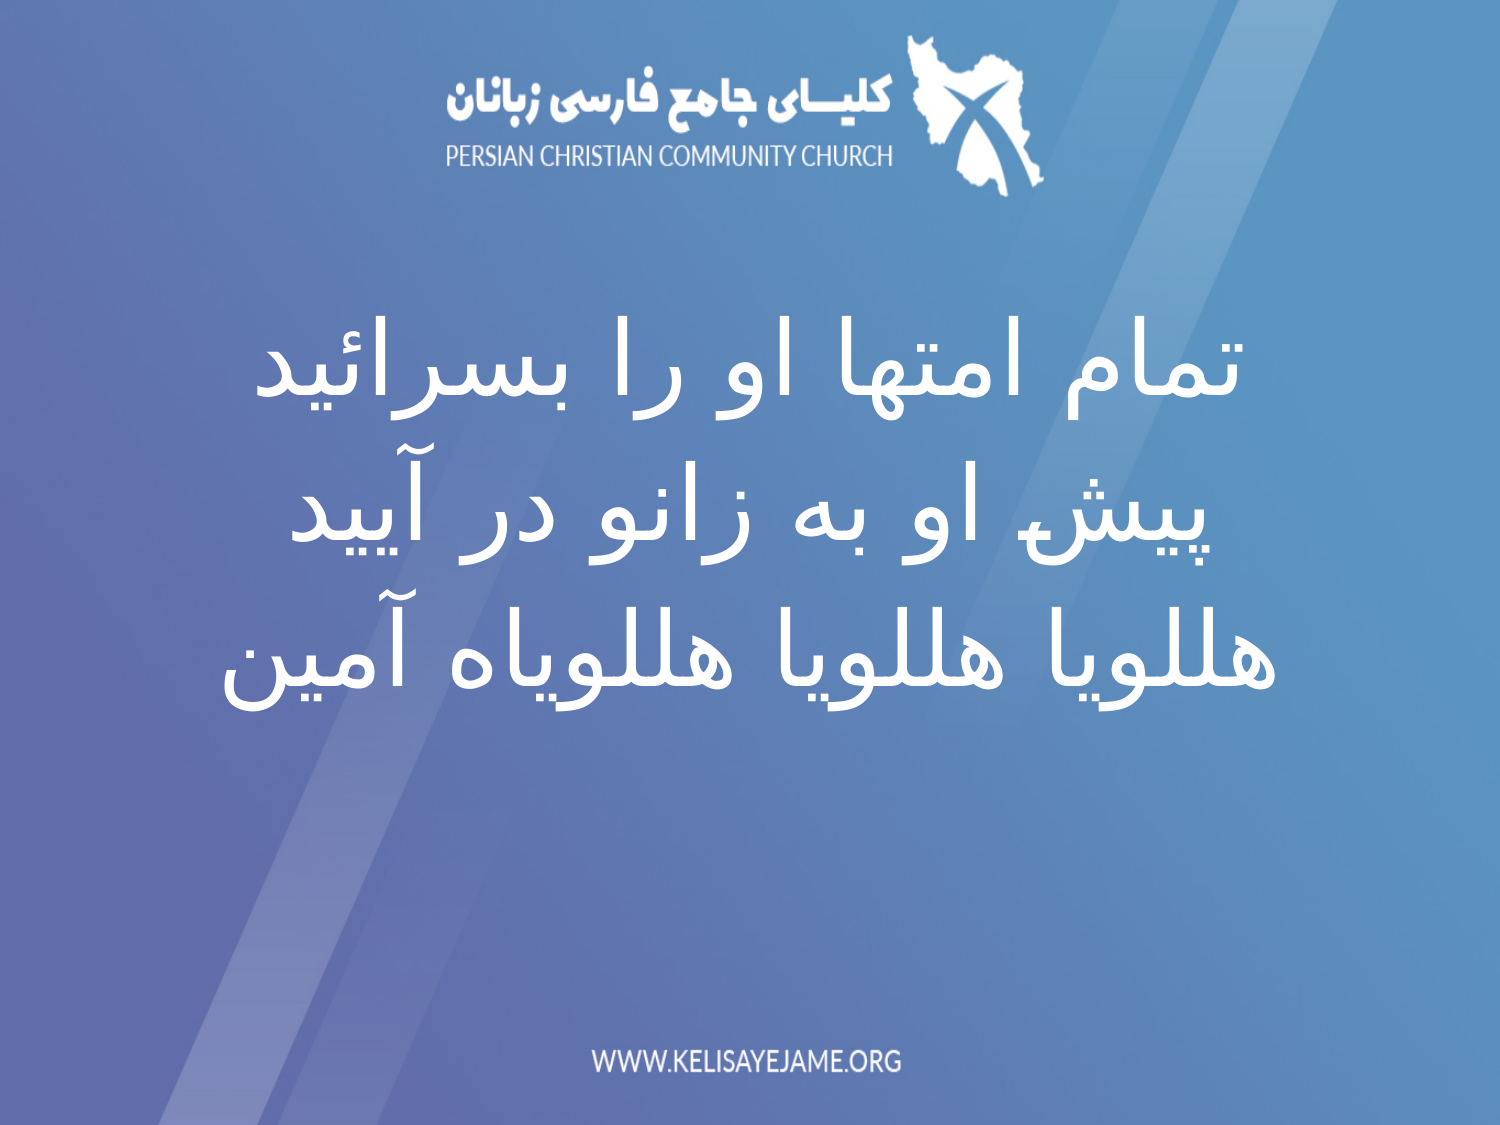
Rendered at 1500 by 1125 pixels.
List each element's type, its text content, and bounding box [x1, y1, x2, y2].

subtitle تمام امتها او را بسرائید پیش او به زانو در آیید هللویا هللویا هللوياه آمین [0, 0, 1500, 1125]
